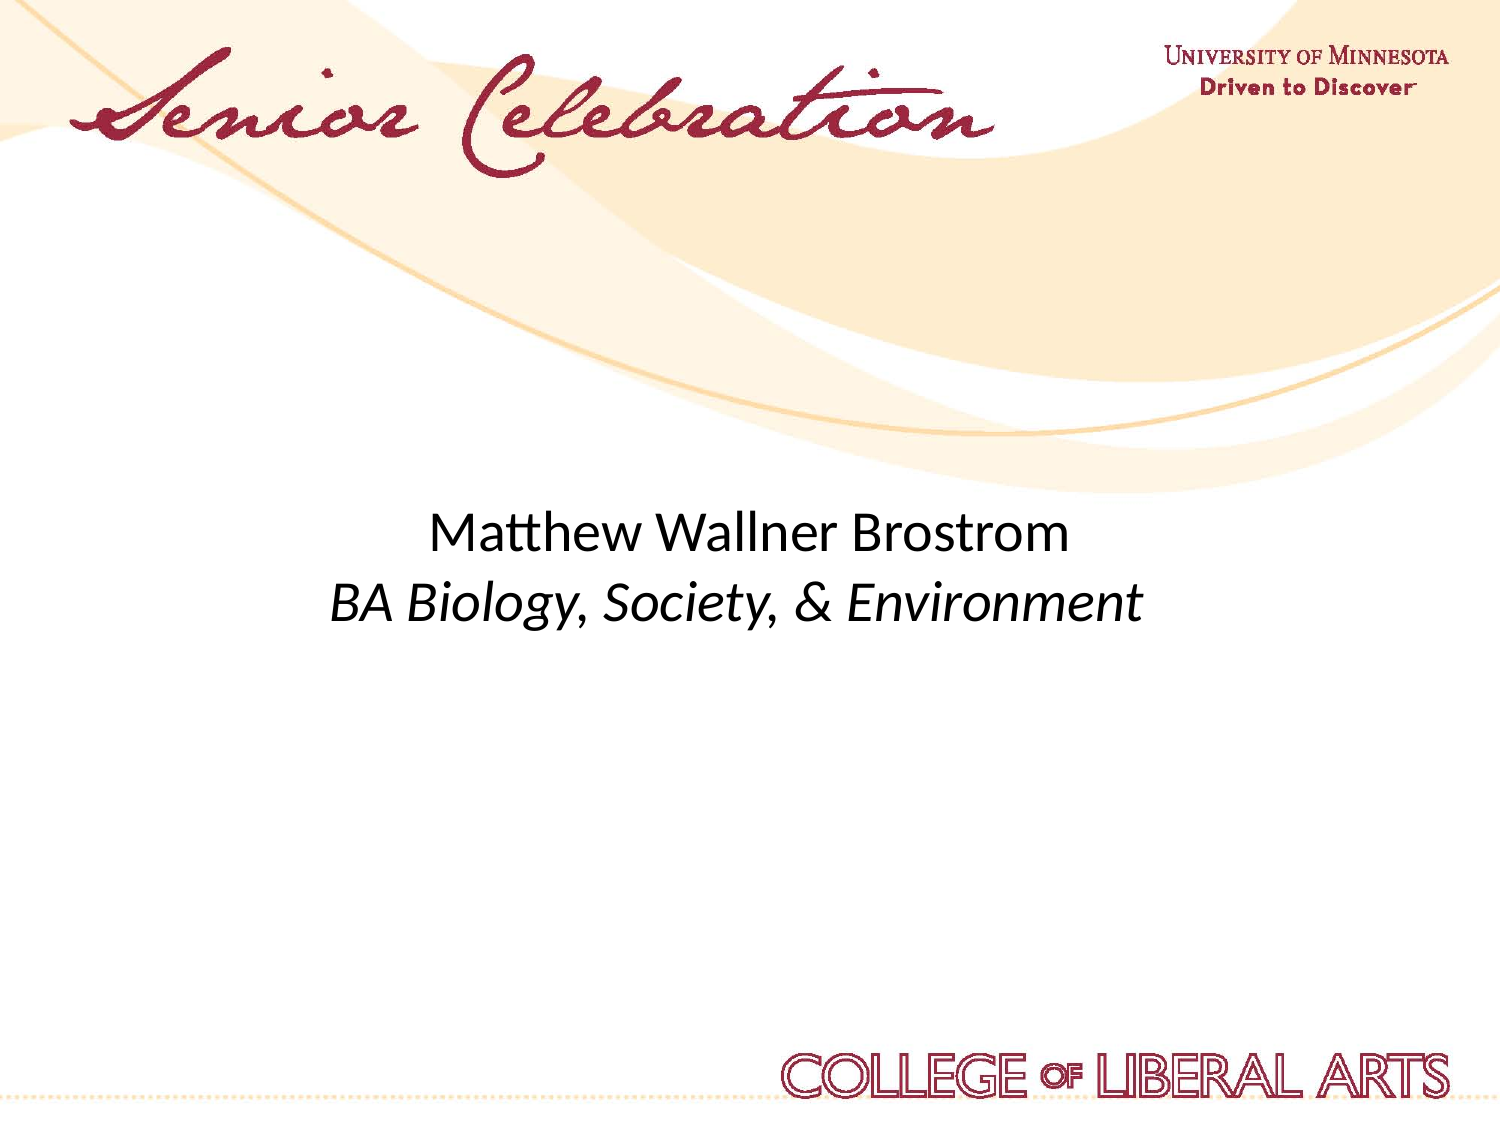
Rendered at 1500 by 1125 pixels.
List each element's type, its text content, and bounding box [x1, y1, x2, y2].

title Matthew Wallner Brostrom BA Biology, Society, & Environment [75, 485, 1425, 673]
picture [0, 0, 1500, 1125]
